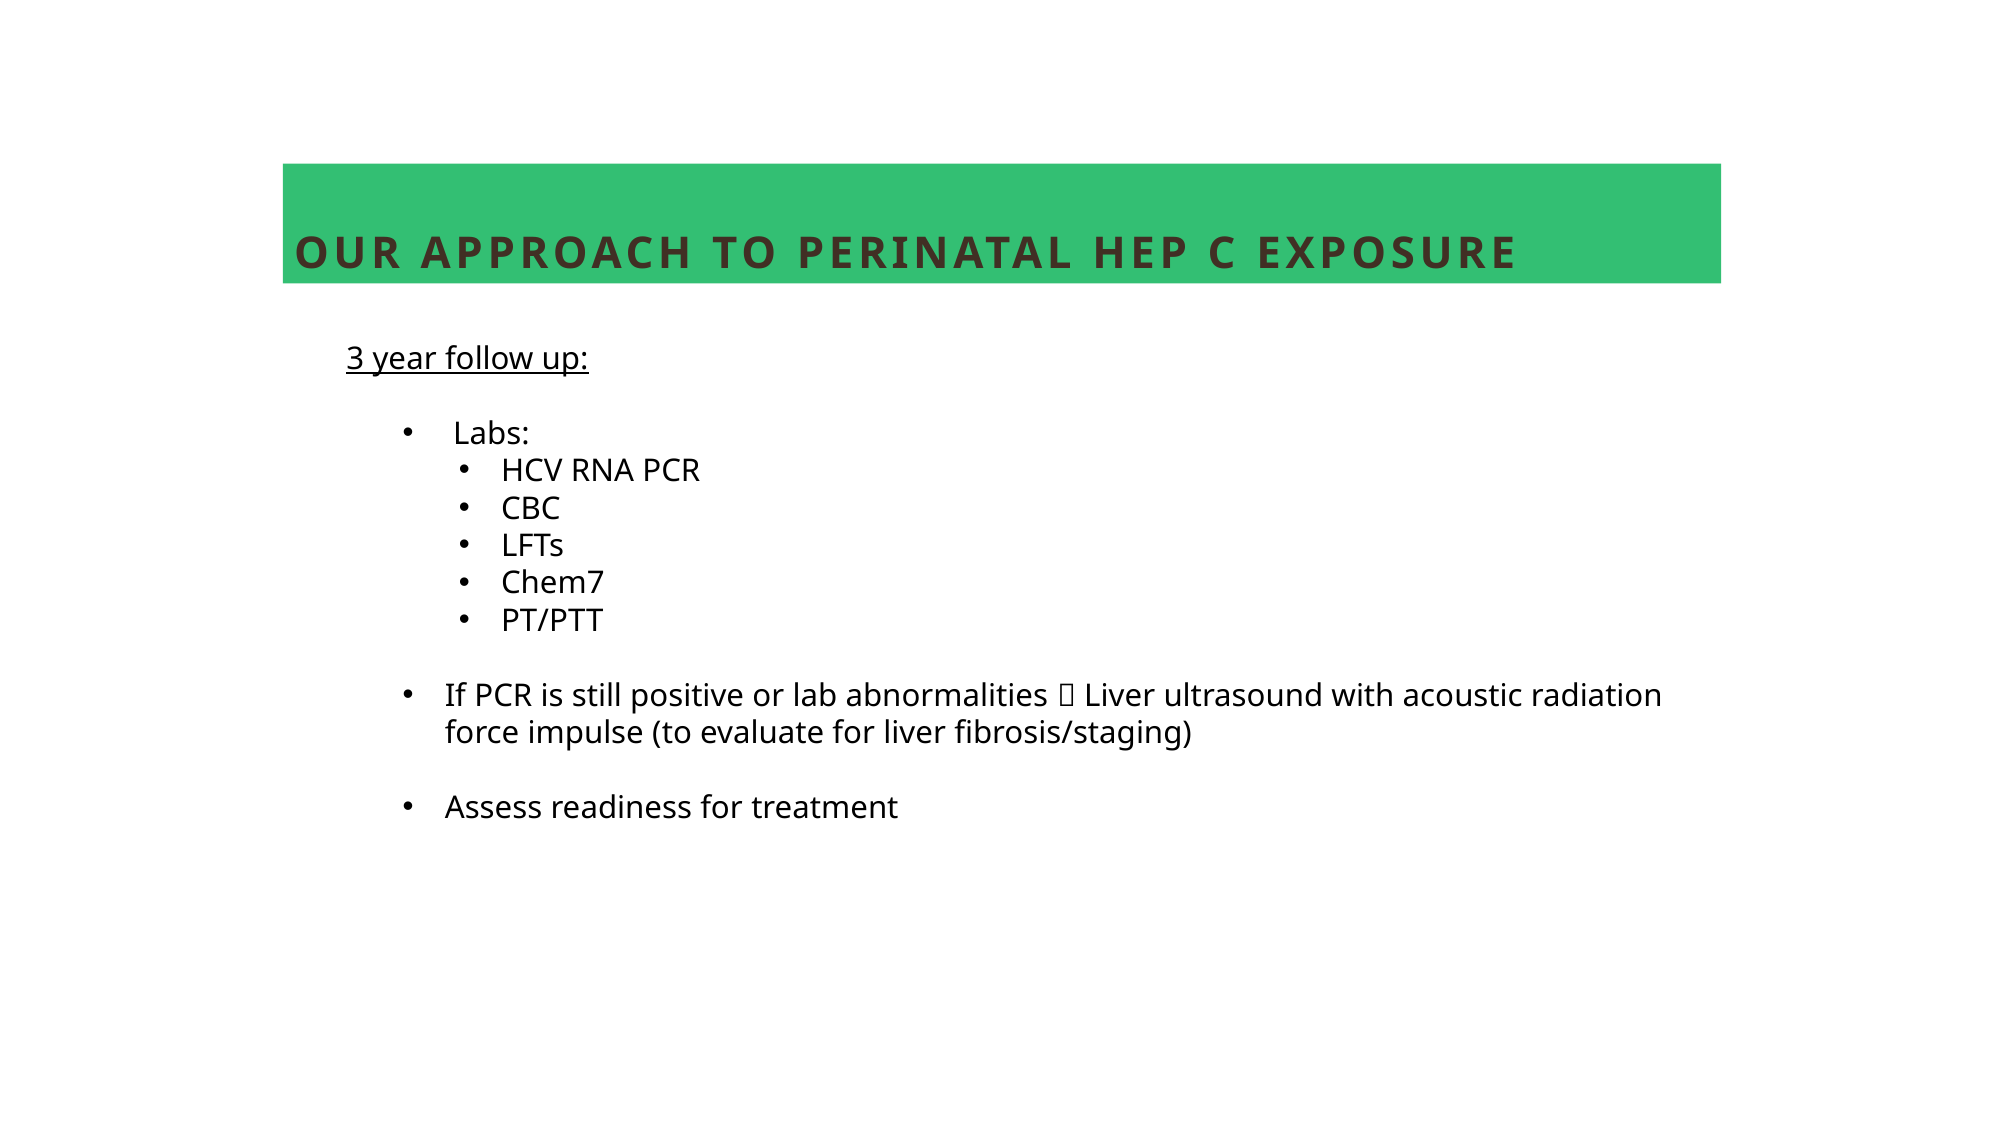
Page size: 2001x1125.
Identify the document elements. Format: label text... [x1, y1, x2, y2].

title Our approach to perinatal hep C Exposure [282, 163, 1722, 284]
text_box 3 year follow up: Labs: HCV RNA PCR CBC LFTs Chem7 PT/PTT If PCR is still positive or lab abnormalities  Liver ultrasound with acoustic radiation force impulse (to evaluate for liver fibrosis/staging) Assess readiness for treatment [331, 330, 1695, 982]
